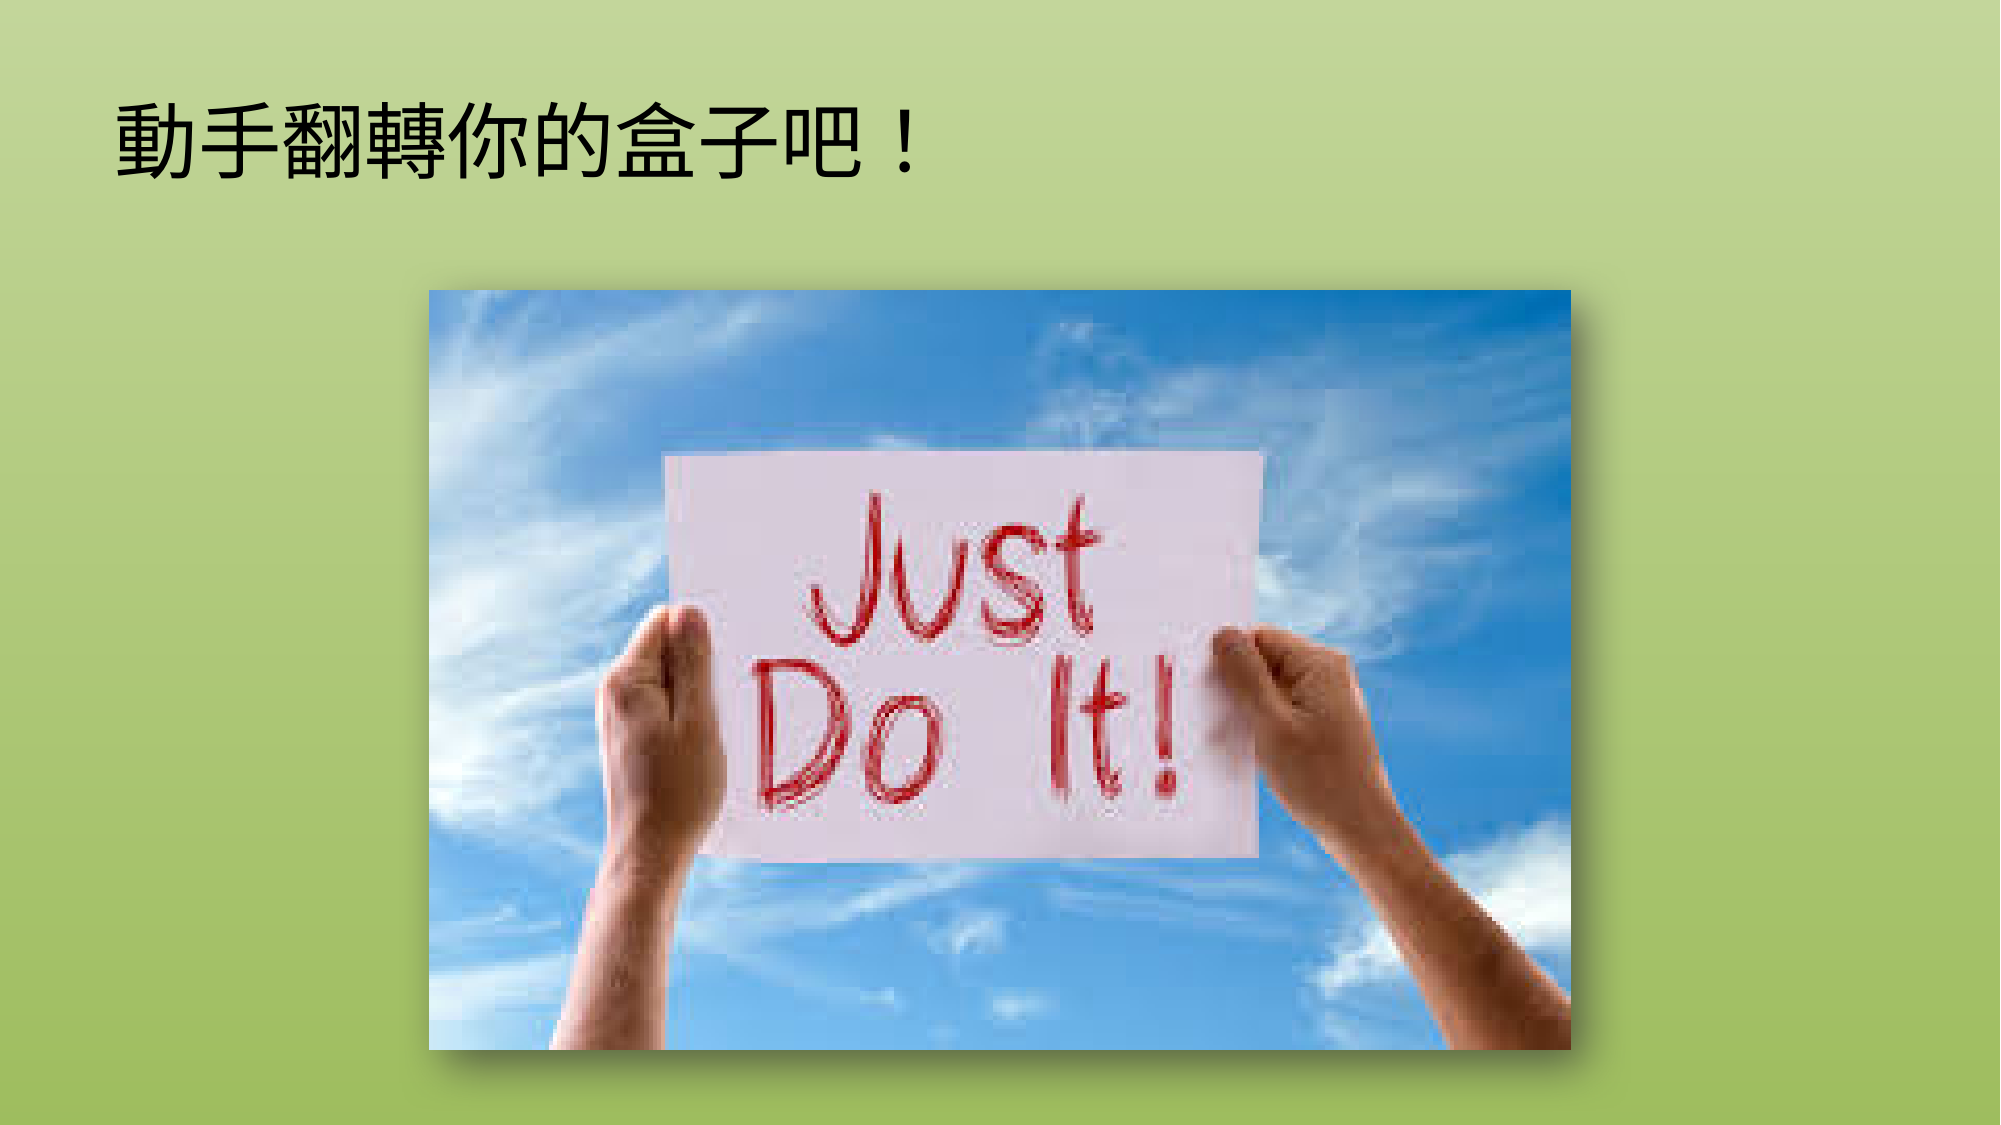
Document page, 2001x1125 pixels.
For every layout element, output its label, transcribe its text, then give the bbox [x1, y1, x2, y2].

picture [428, 289, 1572, 1051]
title 動手翻轉你的盒子吧！ [99, 45, 1900, 233]
